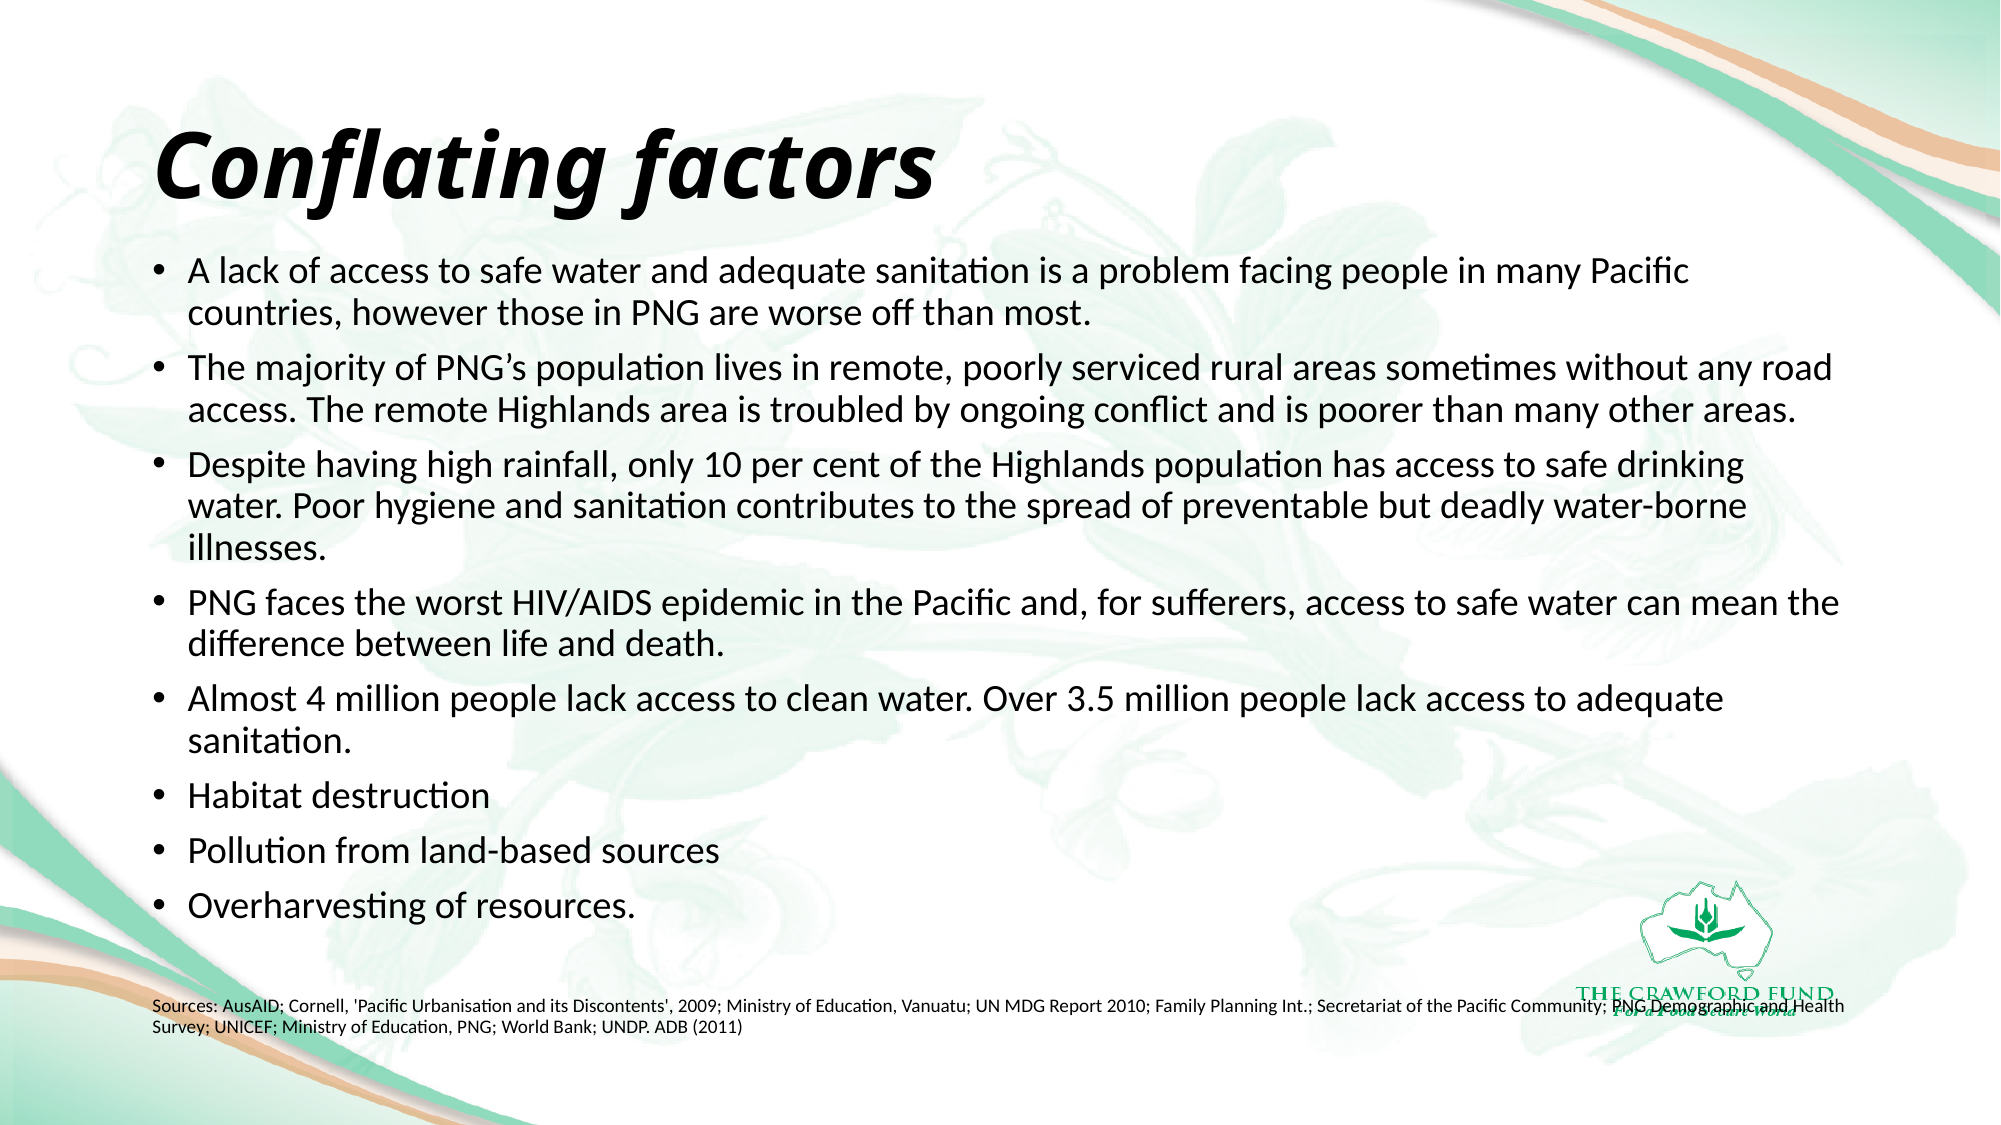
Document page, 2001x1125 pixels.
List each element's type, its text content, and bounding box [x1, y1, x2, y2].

list A lack of access to safe water and adequate sanitation is a problem facing people in many Pacific countries, however those in PNG are worse off than most. The majority of PNG’s population lives in remote, poorly serviced rural areas sometimes without any road access. The remote Highlands area is troubled by ongoing conflict and is poorer than many other areas. Despite having high rainfall, only 10 per cent of the Highlands population has access to safe drinking water. Poor hygiene and sanitation contributes to the spread of preventable but deadly water-borne illnesses. PNG faces the worst HIV/AIDS epidemic in the Pacific and, for sufferers, access to safe water can mean the difference between life and death. Almost 4 million people lack access to clean water. Over 3.5 million people lack access to adequate sanitation. Habitat destruction Pollution from land-based sources Overharvesting of resources. Sources: AusAID; Cornell, 'Pacific Urbanisation and its Discontents', 2009; Ministry of Education, Vanuatu; UN MDG Report 2010; Family Planning Int.; Secretariat of the Pacific Community; PNG Demographic and Health Survey; UNICEF; Ministry of Education, PNG; World Bank; UNDP. ADB (2011) [137, 243, 1863, 1087]
title Conflating factors [137, 59, 1863, 243]
picture [0, 0, 2001, 1125]
